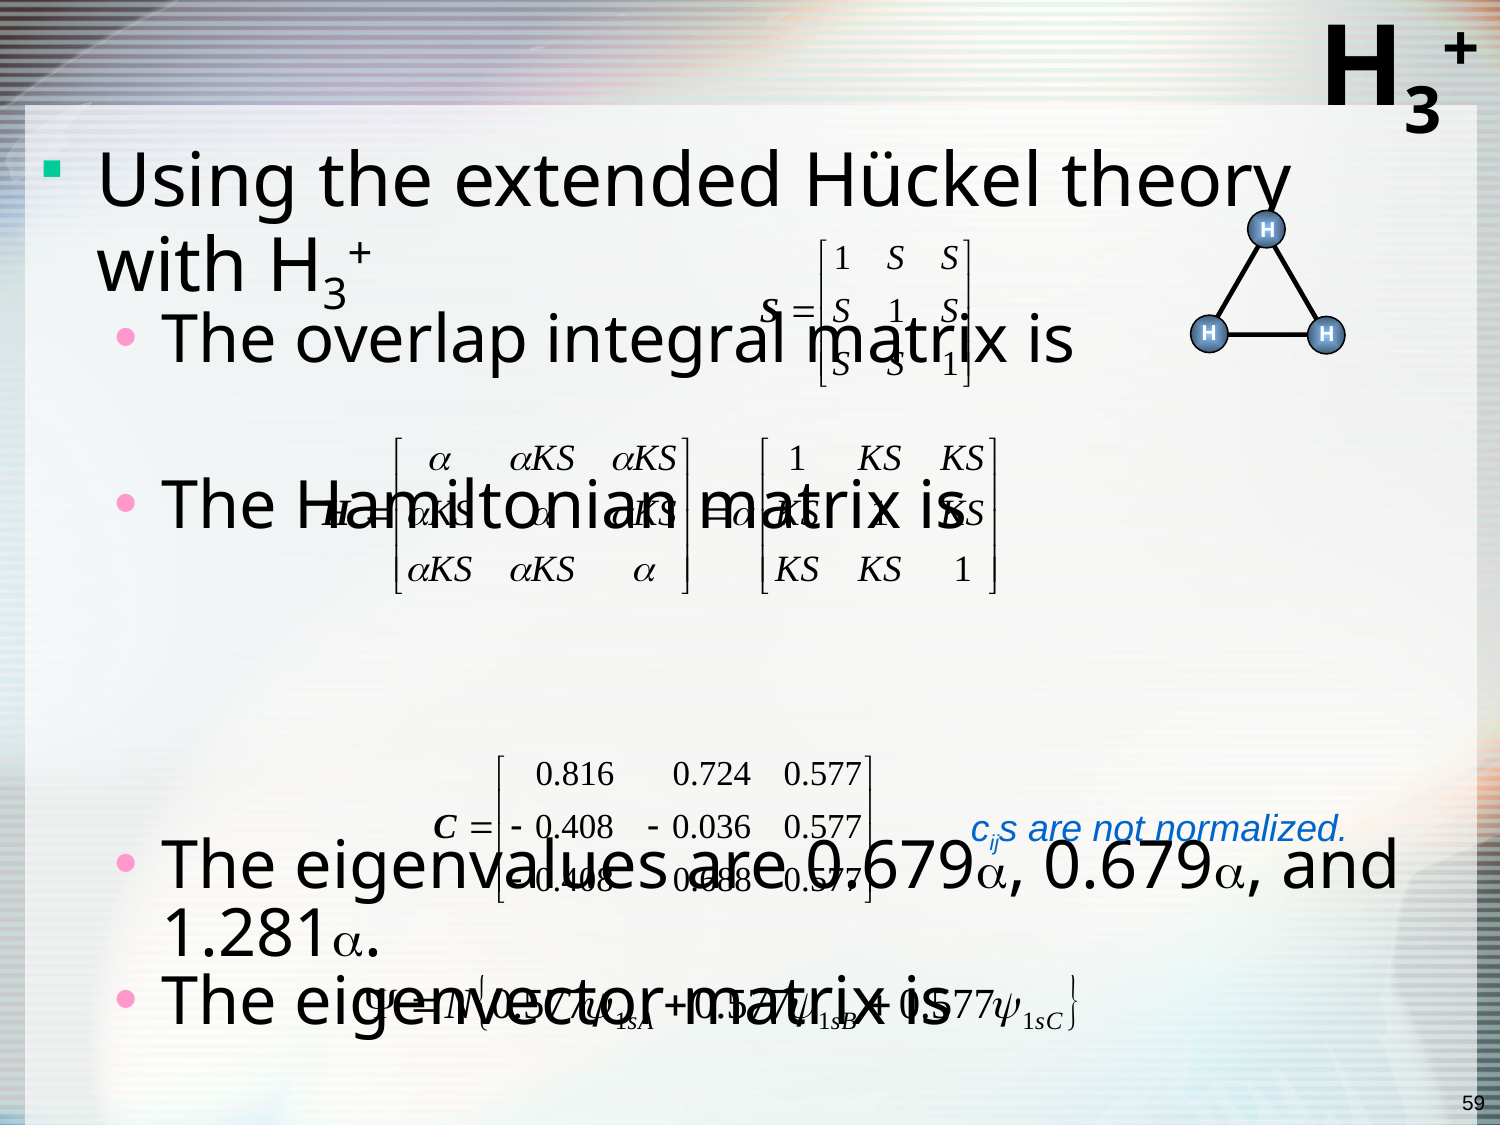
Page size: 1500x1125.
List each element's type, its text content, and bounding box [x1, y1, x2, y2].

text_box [314, 429, 1011, 604]
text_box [428, 747, 885, 912]
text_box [1185, 208, 1351, 355]
picture [0, 0, 1500, 1125]
title H3+ [35, 6, 1495, 133]
list Using the extended Hückel theory with H3+ The overlap integral matrix is The Hamiltonian matrix is The eigenvalues are 0.679, 0.679, and 1.281. The eigenvector matrix is An example of the molecular orbitals (non-normalized) [24, 137, 1476, 1076]
text_box cijs are not normalized. [955, 796, 1443, 863]
slide_number 59 [1149, 1082, 1500, 1121]
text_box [357, 975, 1088, 1041]
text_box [752, 231, 984, 396]
